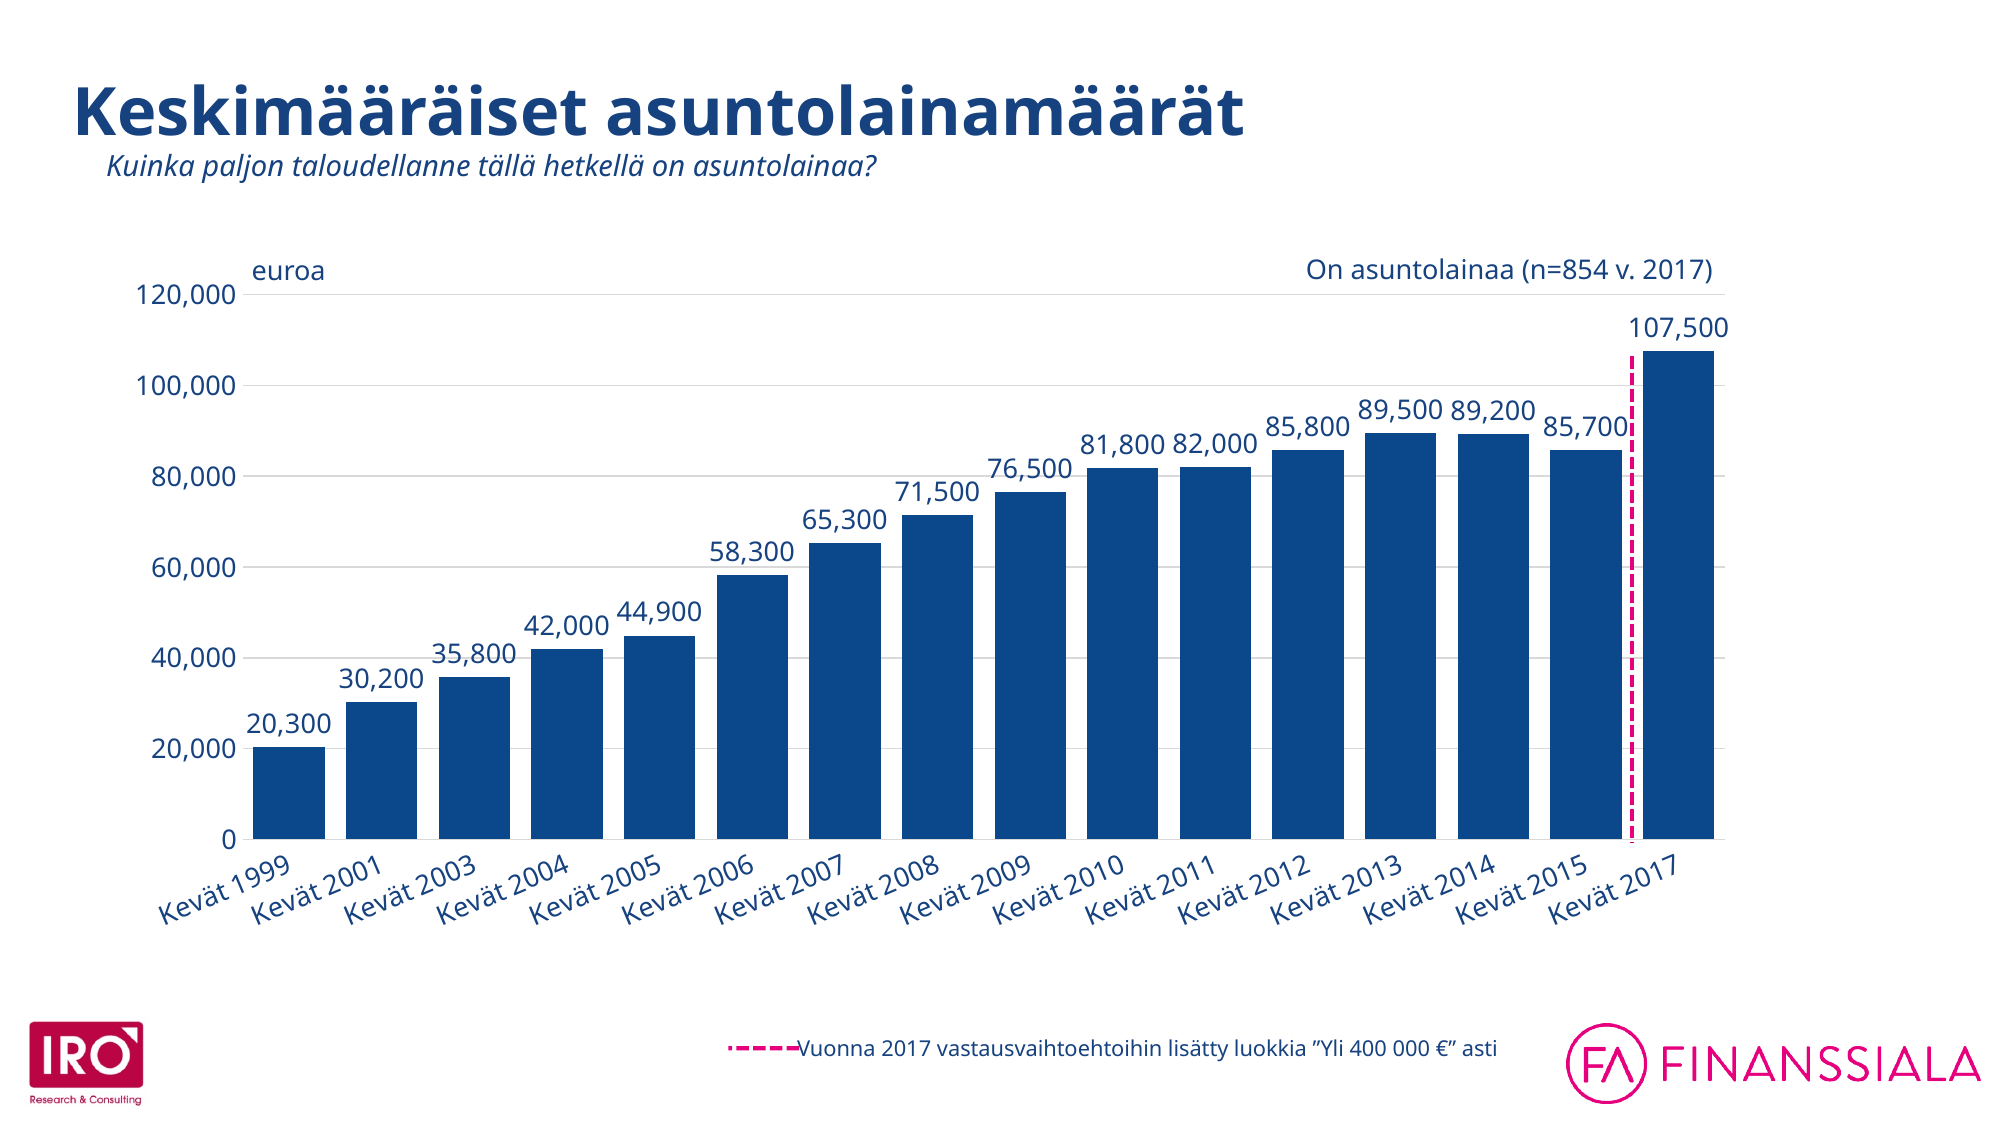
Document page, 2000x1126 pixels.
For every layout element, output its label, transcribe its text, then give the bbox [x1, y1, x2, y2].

text_box Kuinka paljon taloudellanne tällä hetkellä on asuntolainaa? [86, 137, 1803, 193]
chart [0, 247, 2000, 1107]
text_box Keskimääräiset asuntolainamäärät [52, 58, 1267, 159]
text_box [728, 1026, 1495, 1069]
